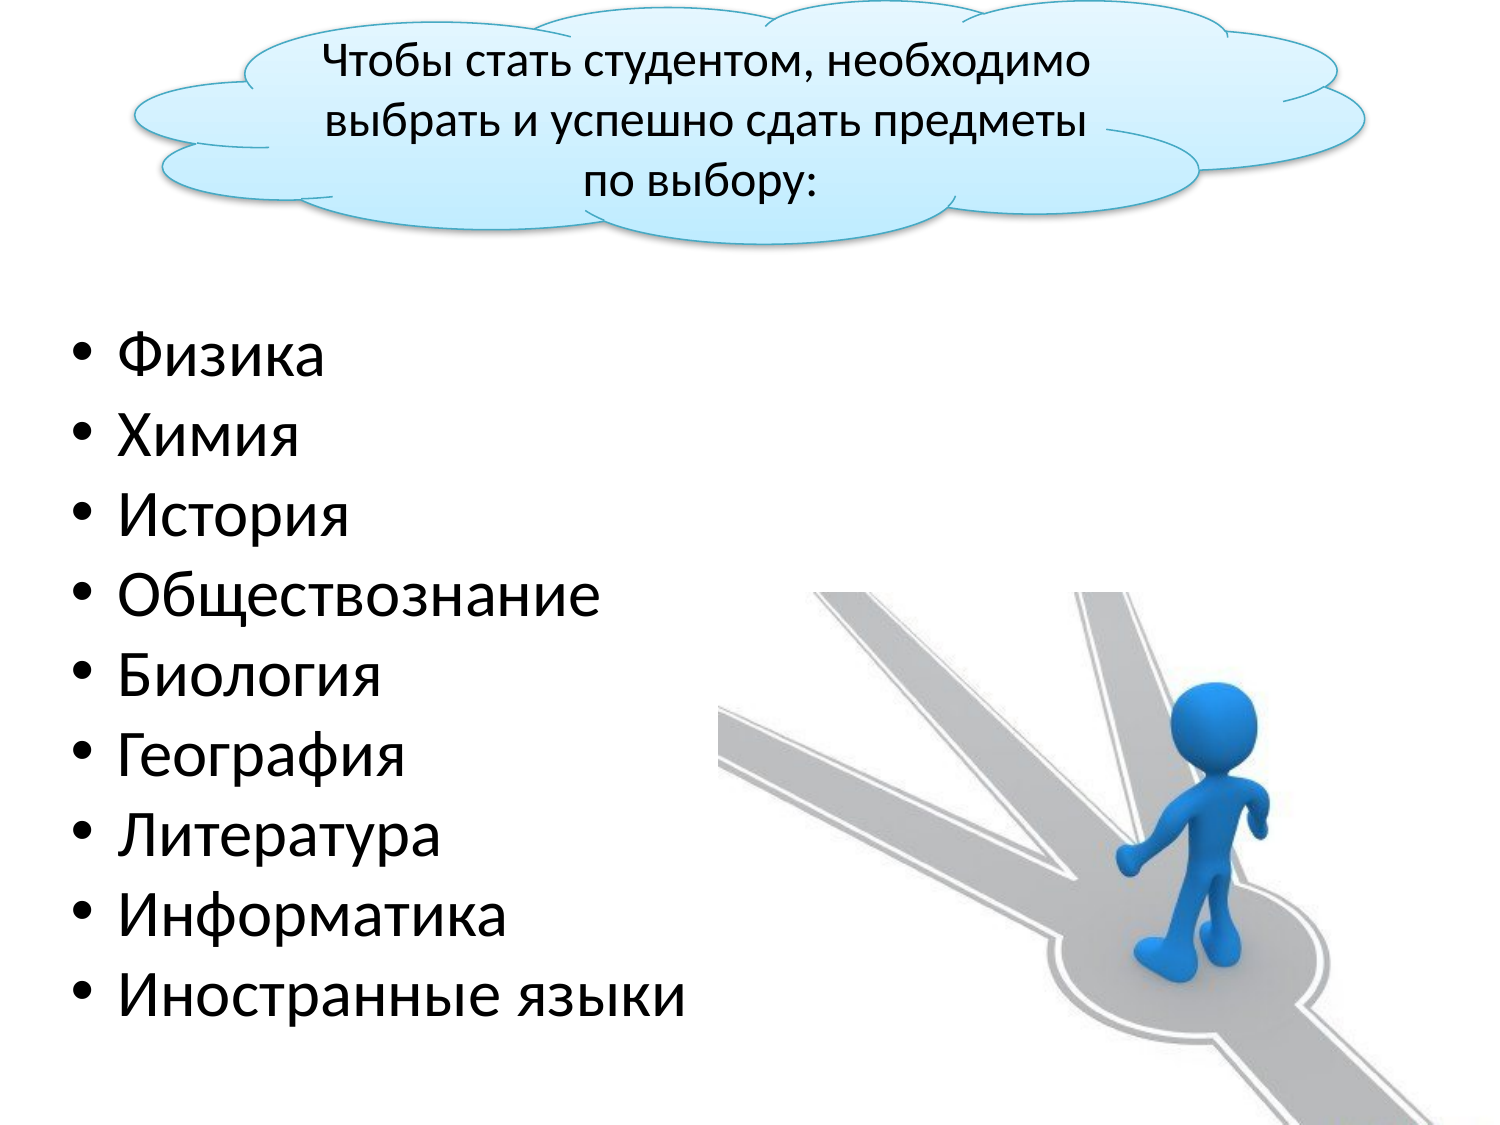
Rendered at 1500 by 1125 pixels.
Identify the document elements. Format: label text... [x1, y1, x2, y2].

text_box Физика Химия История Обществознание Биология География Литература Информатика Иностранные языки [55, 302, 703, 1082]
text_box Чтобы стать студентом, необходимо выбрать и успешно сдать предметы по выбору: [133, 0, 1366, 246]
picture [718, 591, 1500, 1125]
